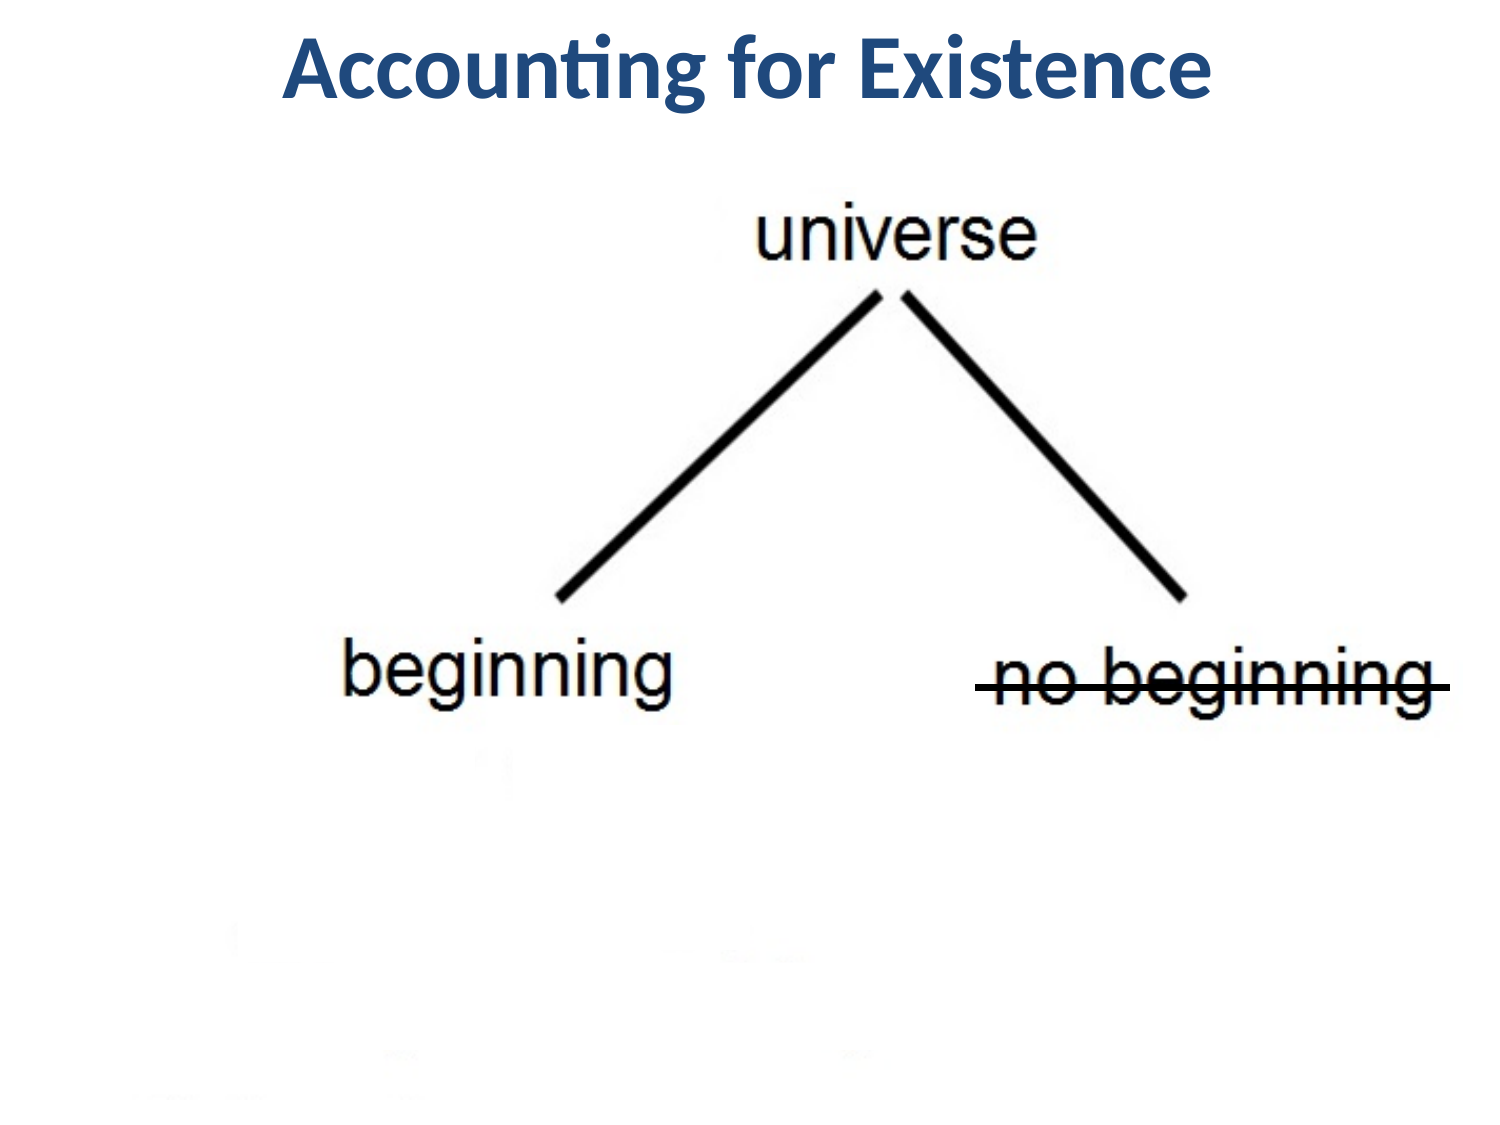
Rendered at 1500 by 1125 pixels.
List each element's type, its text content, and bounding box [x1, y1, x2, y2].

picture [37, 187, 1463, 1101]
text_box Accounting for Existence [0, 0, 1500, 150]
